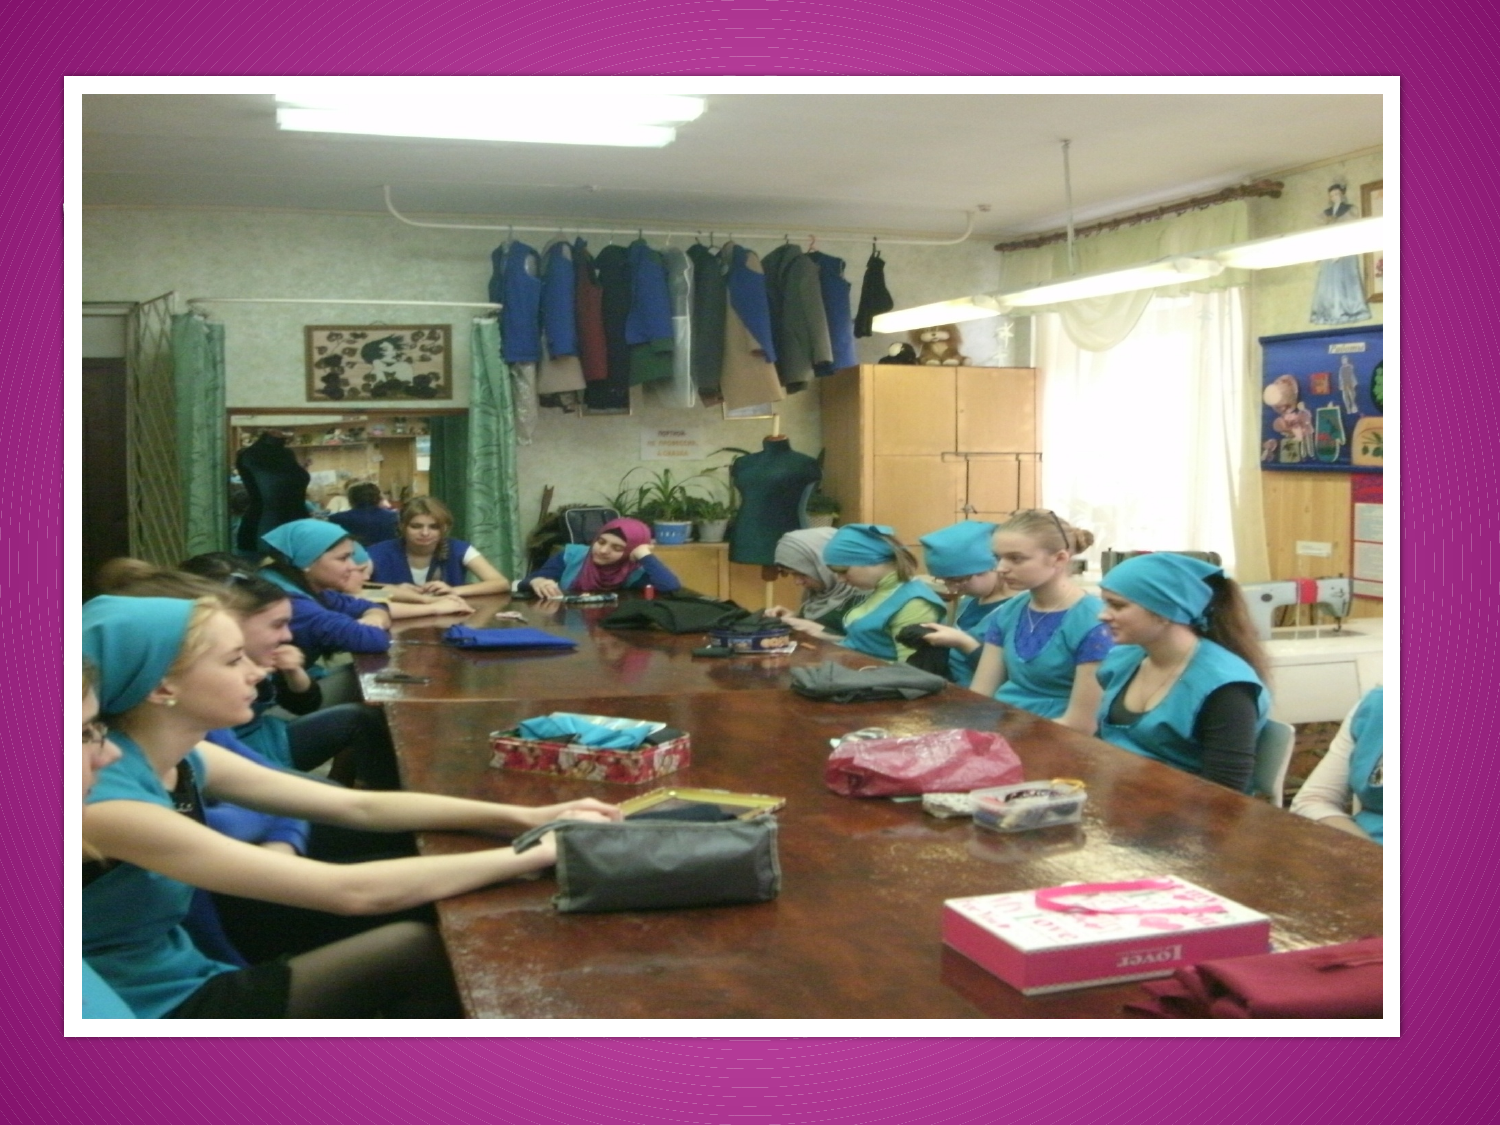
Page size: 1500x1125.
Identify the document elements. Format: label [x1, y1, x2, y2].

picture [81, 93, 1384, 1020]
